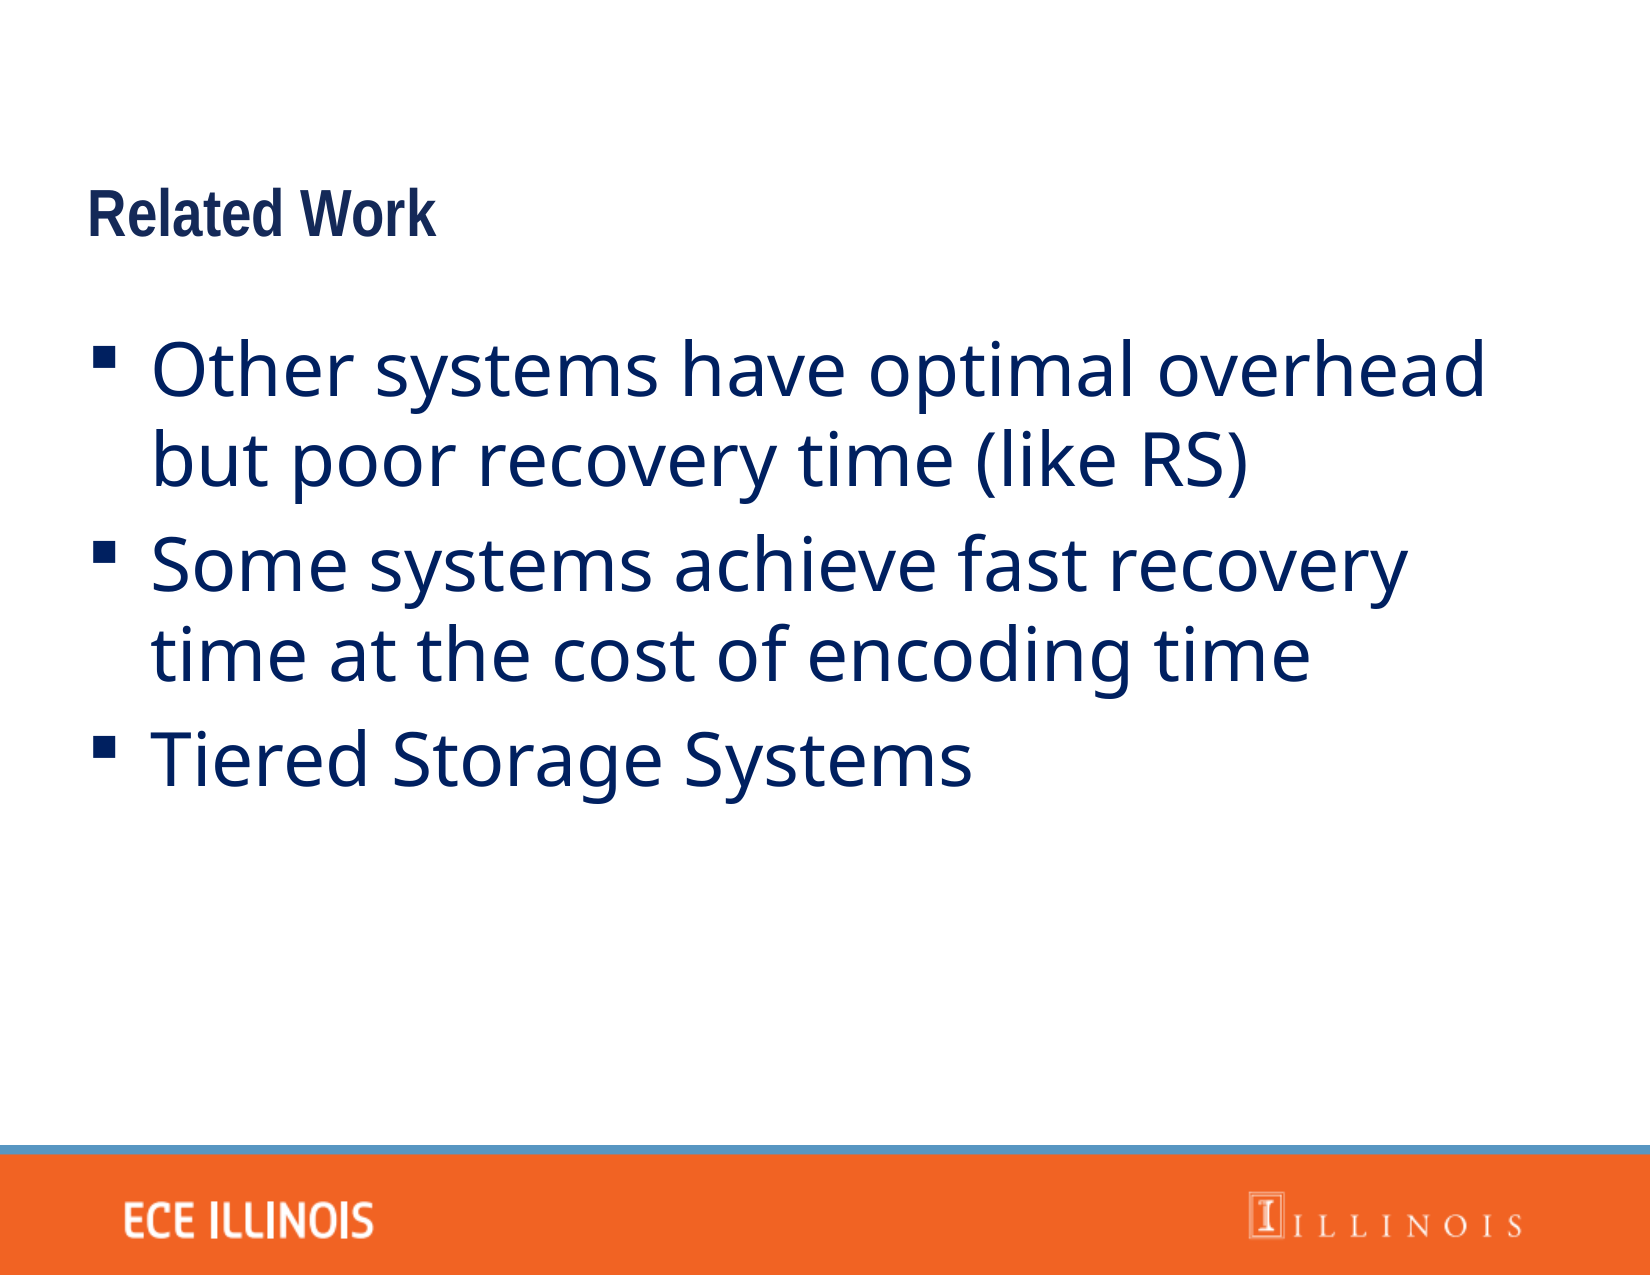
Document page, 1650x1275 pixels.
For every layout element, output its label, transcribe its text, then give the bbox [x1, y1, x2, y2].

list Other systems have optimal overhead but poor recovery time (like RS) Some systems achieve fast recovery time at the cost of encoding time Tiered Storage Systems [72, 314, 1590, 1107]
list Related Work [72, 162, 840, 285]
